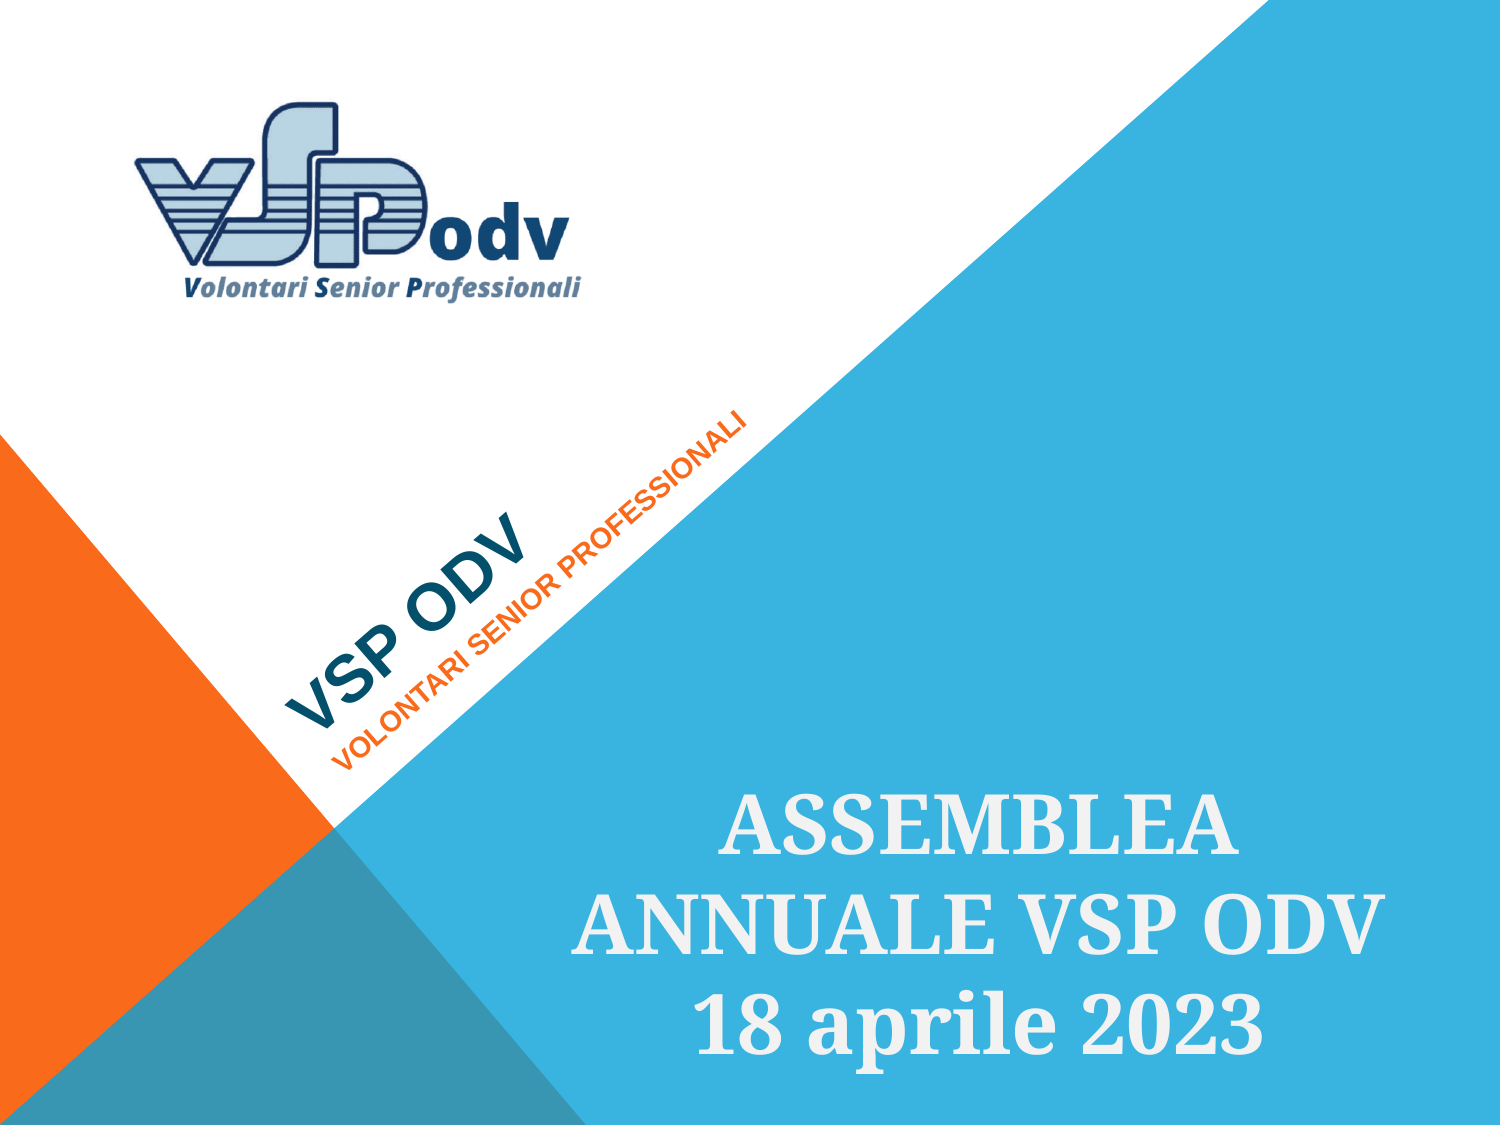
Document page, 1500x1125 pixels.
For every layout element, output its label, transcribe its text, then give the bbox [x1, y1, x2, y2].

title VSP ODV [182, 4, 1012, 761]
subtitle VOLONTARI SENIOR PROFESSIONALI [312, 61, 1154, 804]
text_box ASSEMBLEA ANNUALE VSP ODV 18 aprile 2023 [500, 763, 1458, 1079]
picture [126, 95, 598, 309]
